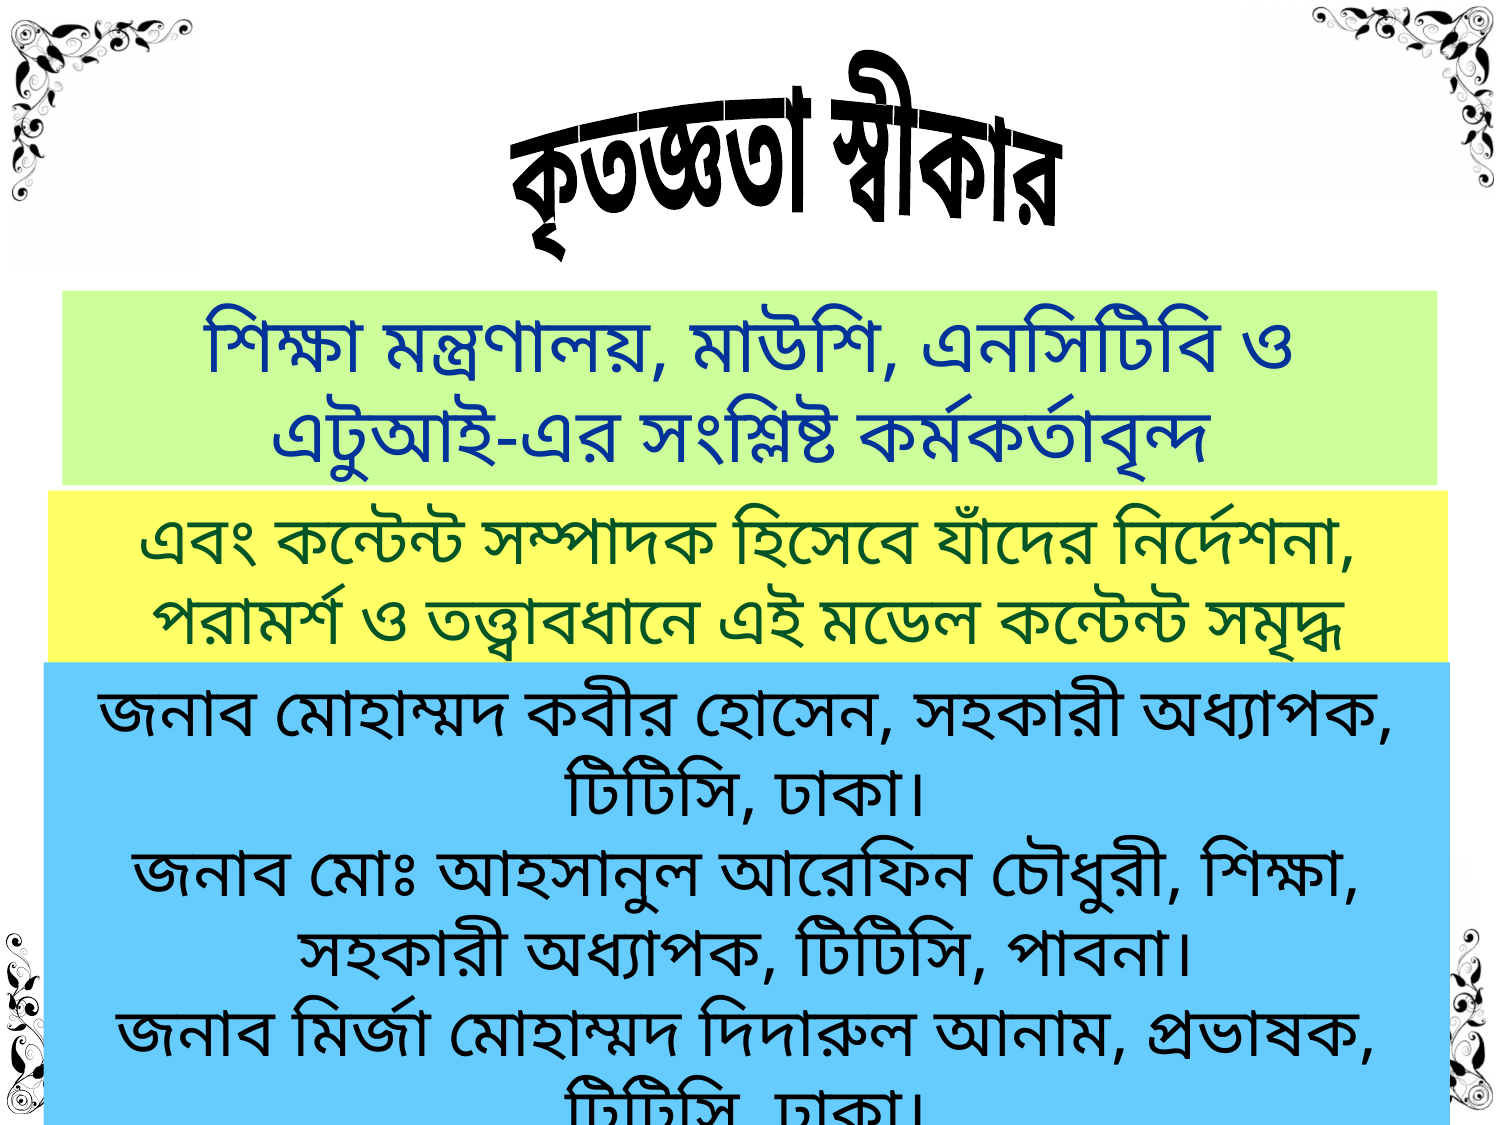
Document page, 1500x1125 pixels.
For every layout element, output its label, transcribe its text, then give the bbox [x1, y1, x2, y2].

text_box জনাব মোহাম্মদ কবীর হোসেন, সহকারী অধ্যাপক, টিটিসি, ঢাকা। জনাব মোঃ আহসানুল আরেফিন চৌধুরী, শিক্ষা, সহকারী অধ্যাপক, টিটিসি, পাবনা। জনাব মির্জা মোহাম্মদ দিদারুল আনাম, প্রভাষক, টিটিসি, ঢাকা। মো. সাজ্জাদ হোসেন খান, প্রভাষক (শিক্ষা) টিটিসি, খুলনা। [43, 662, 1450, 1125]
picture [1242, 7, 1494, 196]
picture [6, 924, 43, 1114]
text_box এবং কন্টেন্ট সম্পাদক হিসেবে যাঁদের নির্দেশনা, পরামর্শ ও তত্ত্বাবধানে এই মডেল কন্টেন্ট সমৃদ্ধ হয়েছে তারা হলেন- [47, 490, 1448, 662]
picture [1450, 858, 1493, 1113]
text_box শিক্ষা মন্ত্রণালয়, মাউশি, এনসিটিবি ও এটুআই-এর সংশ্লিষ্ট কর্মকর্তাবৃন্দ [62, 290, 1438, 486]
picture [12, 20, 201, 272]
